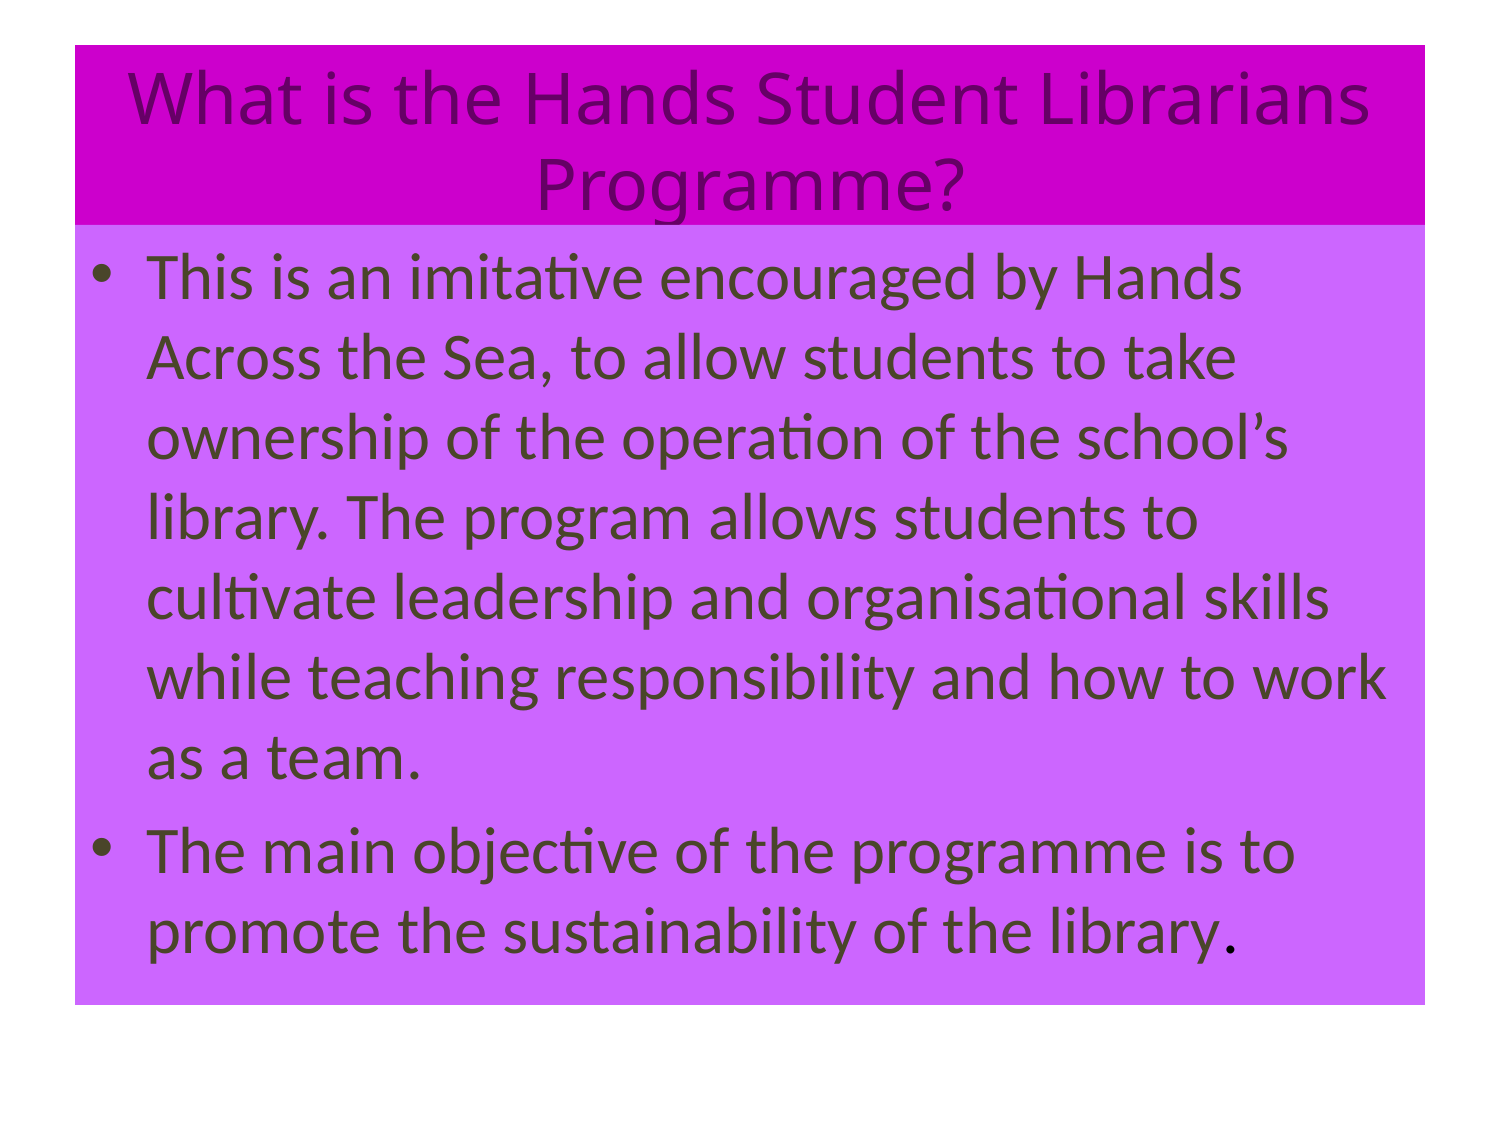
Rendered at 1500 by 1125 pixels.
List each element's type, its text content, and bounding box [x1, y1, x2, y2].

list This is an imitative encouraged by Hands Across the Sea, to allow students to take ownership of the operation of the school’s library. The program allows students to cultivate leadership and organisational skills while teaching responsibility and how to work as a team. The main objective of the programme is to promote the sustainability of the library. [75, 224, 1425, 1005]
title What is the Hands Student Librarians Programme? [75, 45, 1425, 224]
